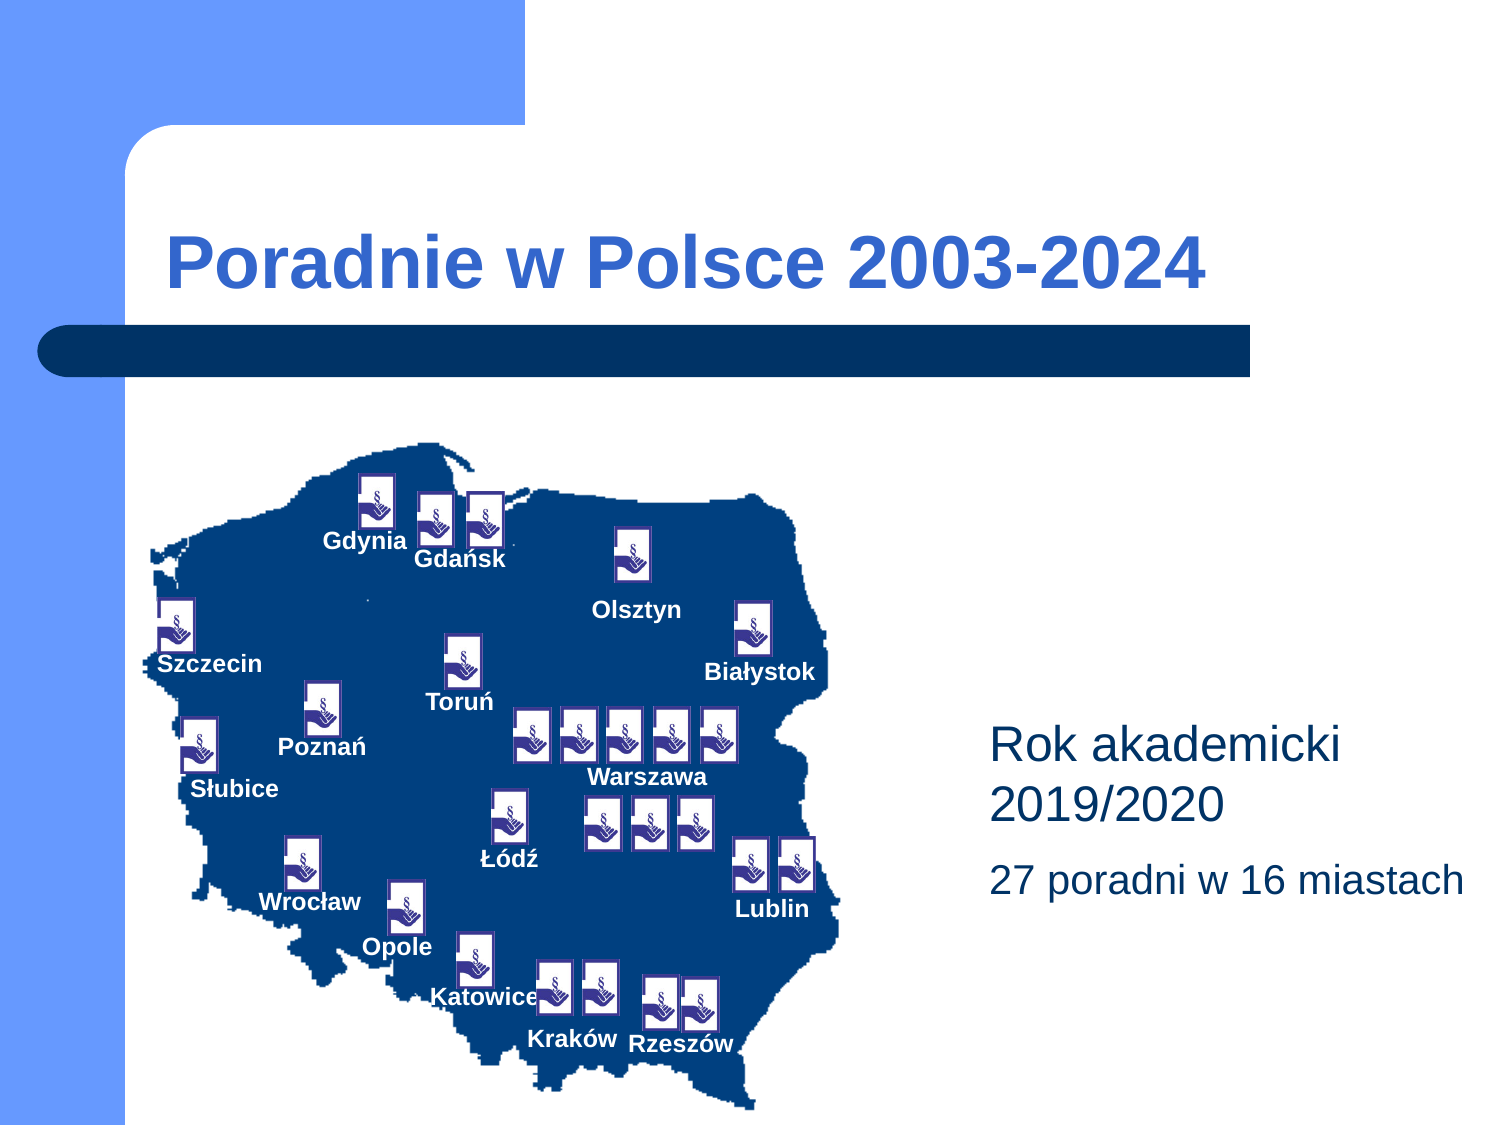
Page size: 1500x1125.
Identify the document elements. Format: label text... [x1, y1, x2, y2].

text_box Poradnie w Polsce 2003-2024 [150, 125, 1463, 313]
picture [357, 473, 396, 530]
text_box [121, 439, 860, 1118]
text_box Rok akademicki 2019/2020 27 poradni w 16 miastach [974, 704, 1500, 910]
picture [513, 706, 552, 764]
